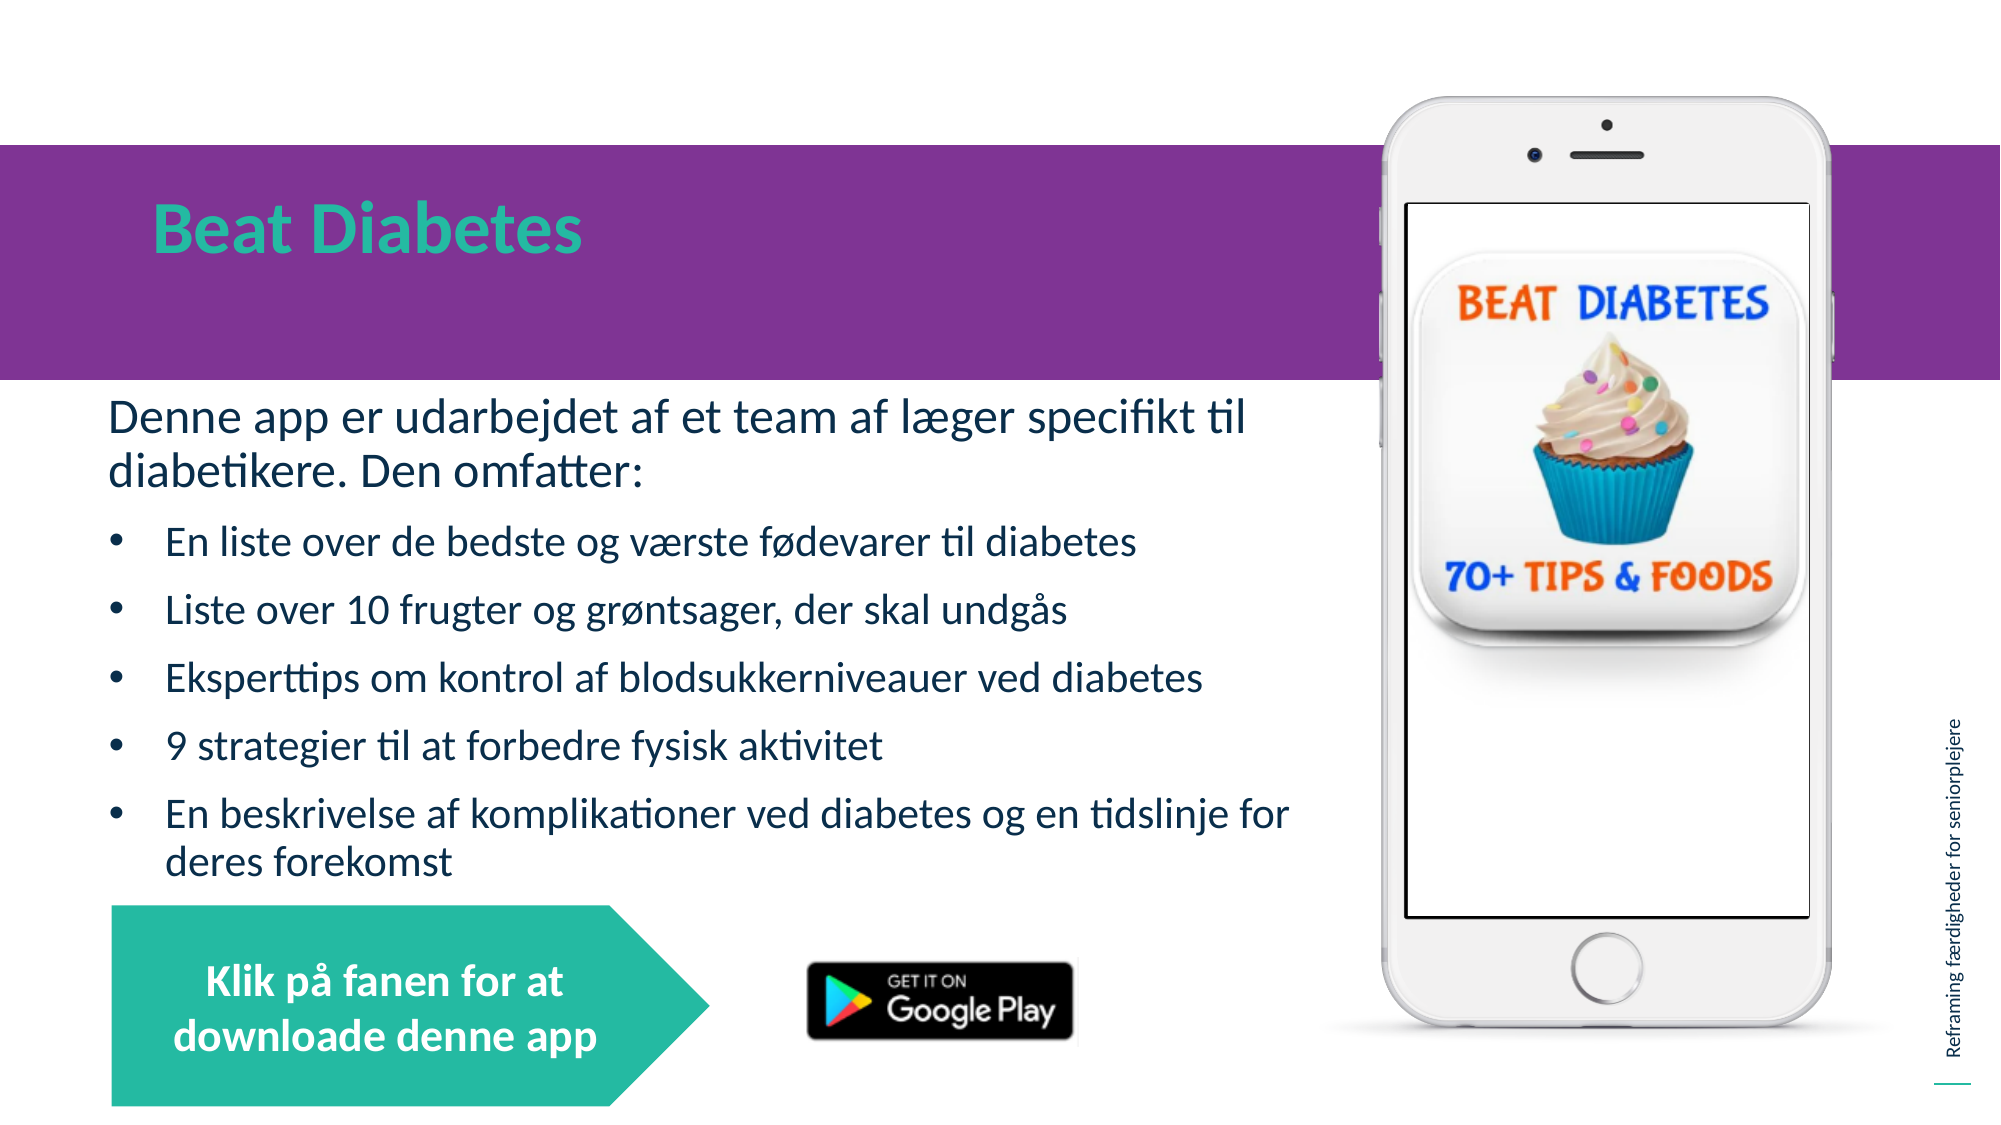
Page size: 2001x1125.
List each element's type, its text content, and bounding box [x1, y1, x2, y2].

picture [1274, 37, 1946, 1088]
picture [805, 957, 1079, 1047]
list Beat Diabetes [137, 181, 1315, 351]
text_box Klik på fanen for at downloade denne app [112, 906, 709, 1106]
list Denne app er udarbejdet af et team af læger specifikt til diabetikere. Den omfatter: En liste over de bedste og værste fødevarer til diabetes Liste over 10 frugter og grøntsager, der skal undgås Eksperttips om kontrol af blodsukkerniveauer ved diabetes 9 strategier til at forbedre fysisk aktivitet En beskrivelse af komplikationer ved diabetes og en tidslinje for deres forekomst [93, 382, 1397, 926]
